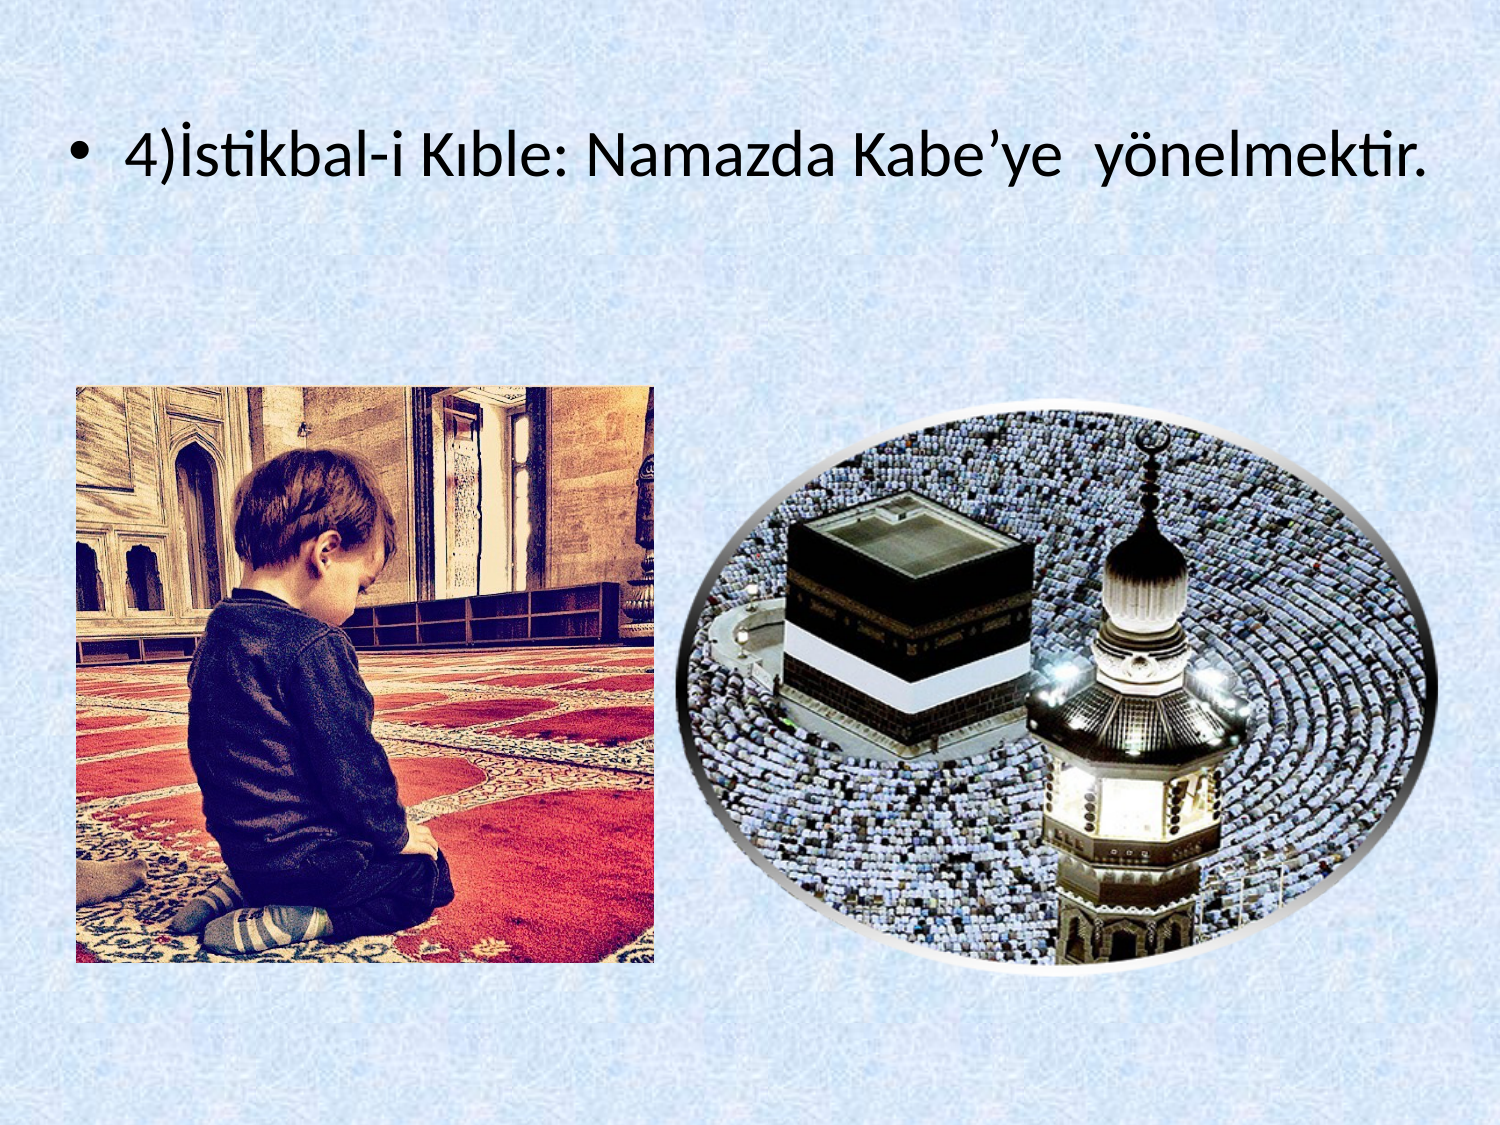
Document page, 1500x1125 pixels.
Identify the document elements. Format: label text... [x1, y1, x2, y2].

picture [0, 0, 1500, 1125]
list 4)İstikbal-i Kıble: Namazda Kabe’ye yönelmektir. [53, 101, 1447, 868]
